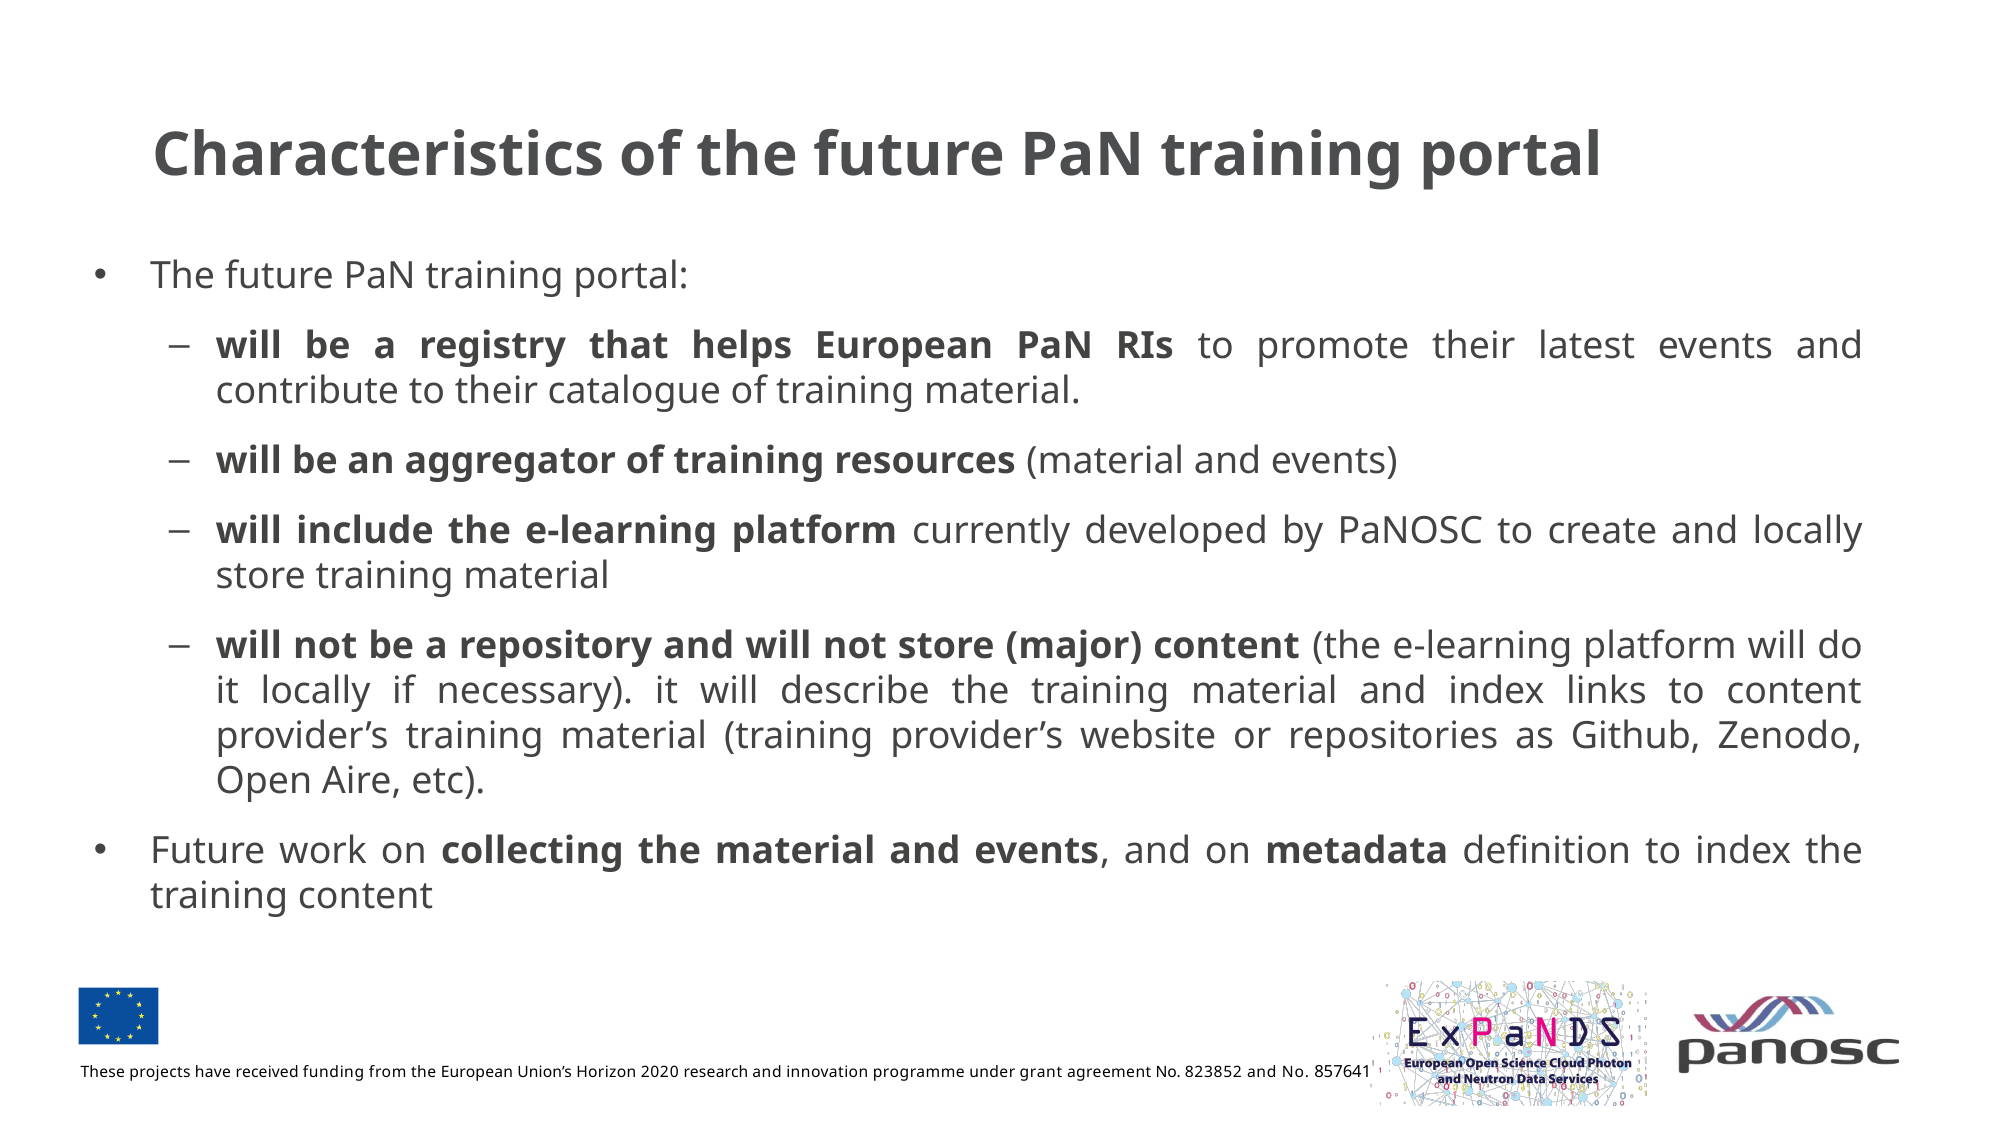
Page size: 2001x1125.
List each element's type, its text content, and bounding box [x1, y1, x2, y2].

title Characteristics of the future PaN training portal [137, 59, 1863, 244]
picture [0, 947, 1998, 1125]
list The future PaN training portal: will be a registry that helps European PaN RIs to promote their latest events and contribute to their catalogue of training material. will be an aggregator of training resources (material and events) will include the e-learning platform currently developed by PaNOSC to create and locally store training material will not be a repository and will not store (major) content (the e-learning platform will do it locally if necessary). it will describe the training material and index links to content provider’s training material (training provider’s website or repositories as Github, Zenodo, Open Aire, etc). Future work on collecting the material and events, and on metadata definition to index the training content [78, 243, 1879, 986]
